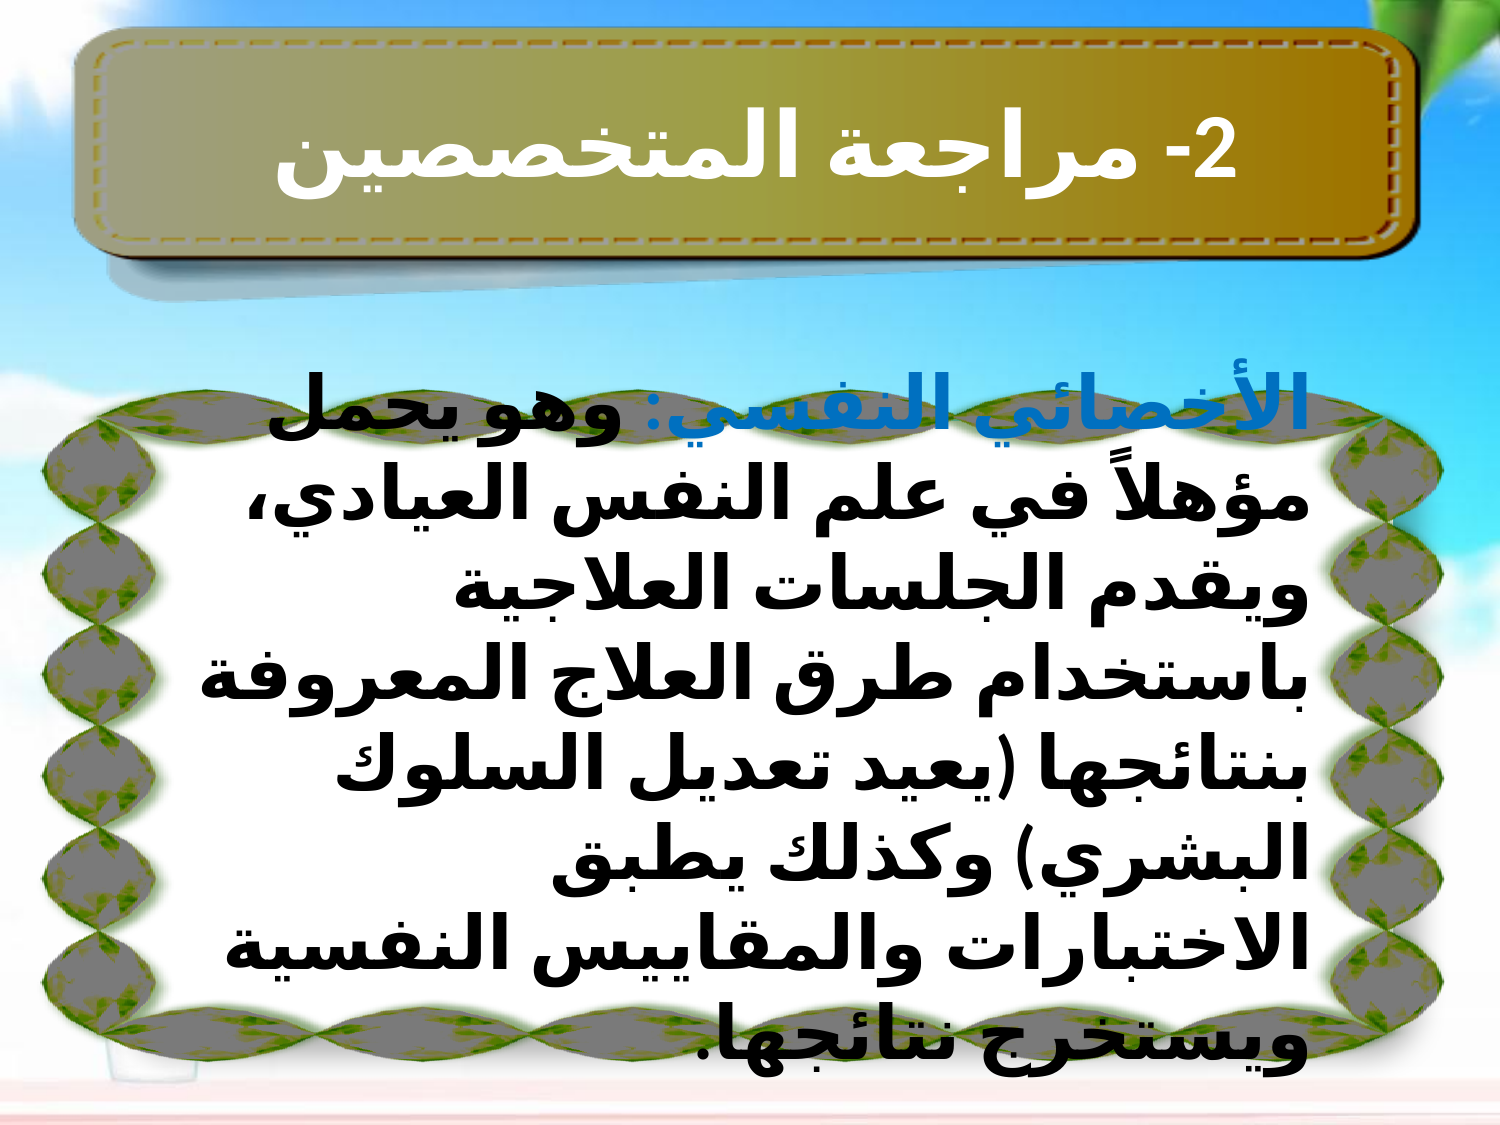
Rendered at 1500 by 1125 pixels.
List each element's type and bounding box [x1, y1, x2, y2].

picture [0, 0, 1500, 1125]
text_box [0, 373, 1459, 1071]
